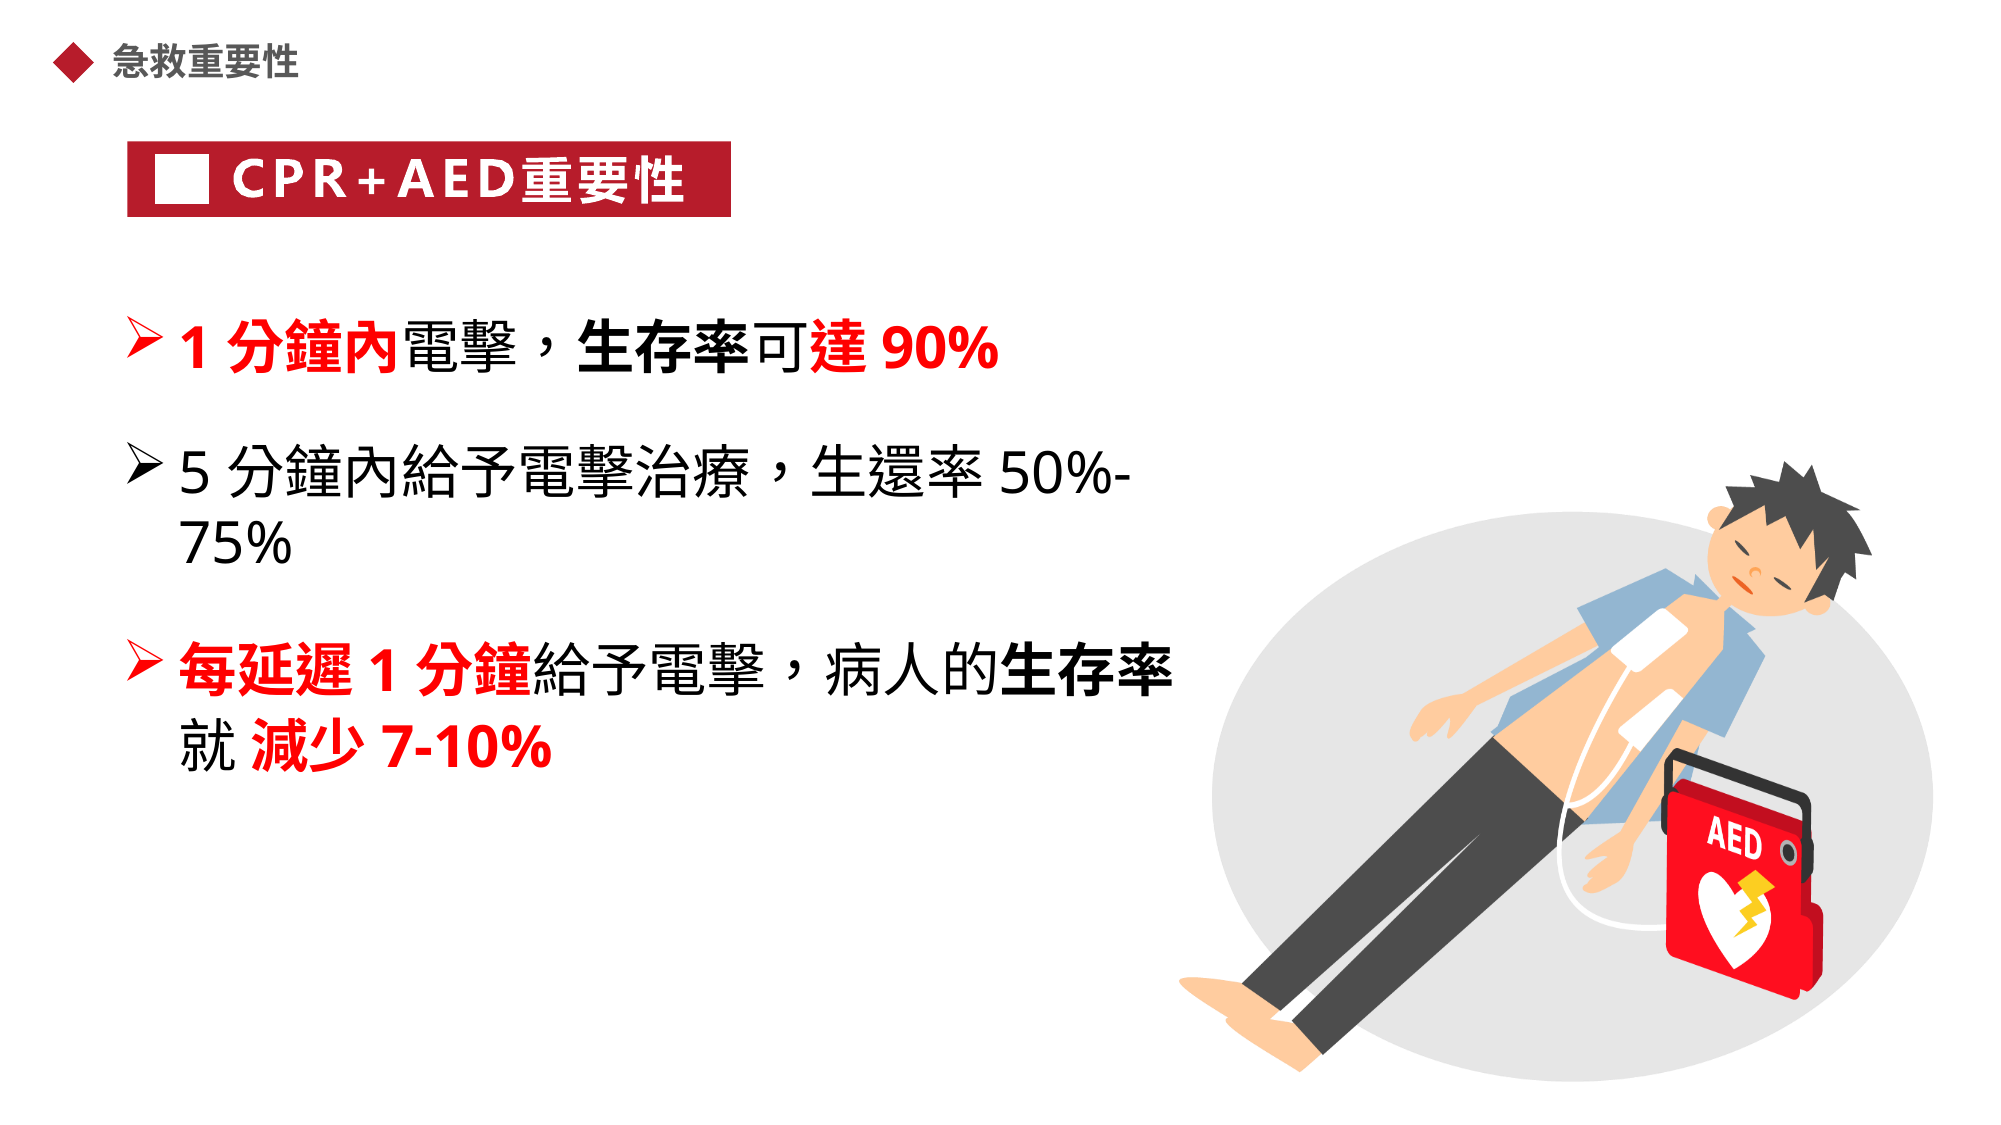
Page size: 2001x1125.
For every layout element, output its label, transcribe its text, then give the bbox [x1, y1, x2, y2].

text_box [52, 41, 94, 83]
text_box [127, 141, 732, 218]
text_box 急救重要性 [110, 36, 302, 84]
text_box 1分鐘內電擊，生存率可達90% 5分鐘內給予電擊治療，生還率50%‐75% 每延遲1分鐘給予電擊，病人的生存率就 減少7-10% [120, 307, 1239, 780]
picture [1153, 417, 1950, 1105]
